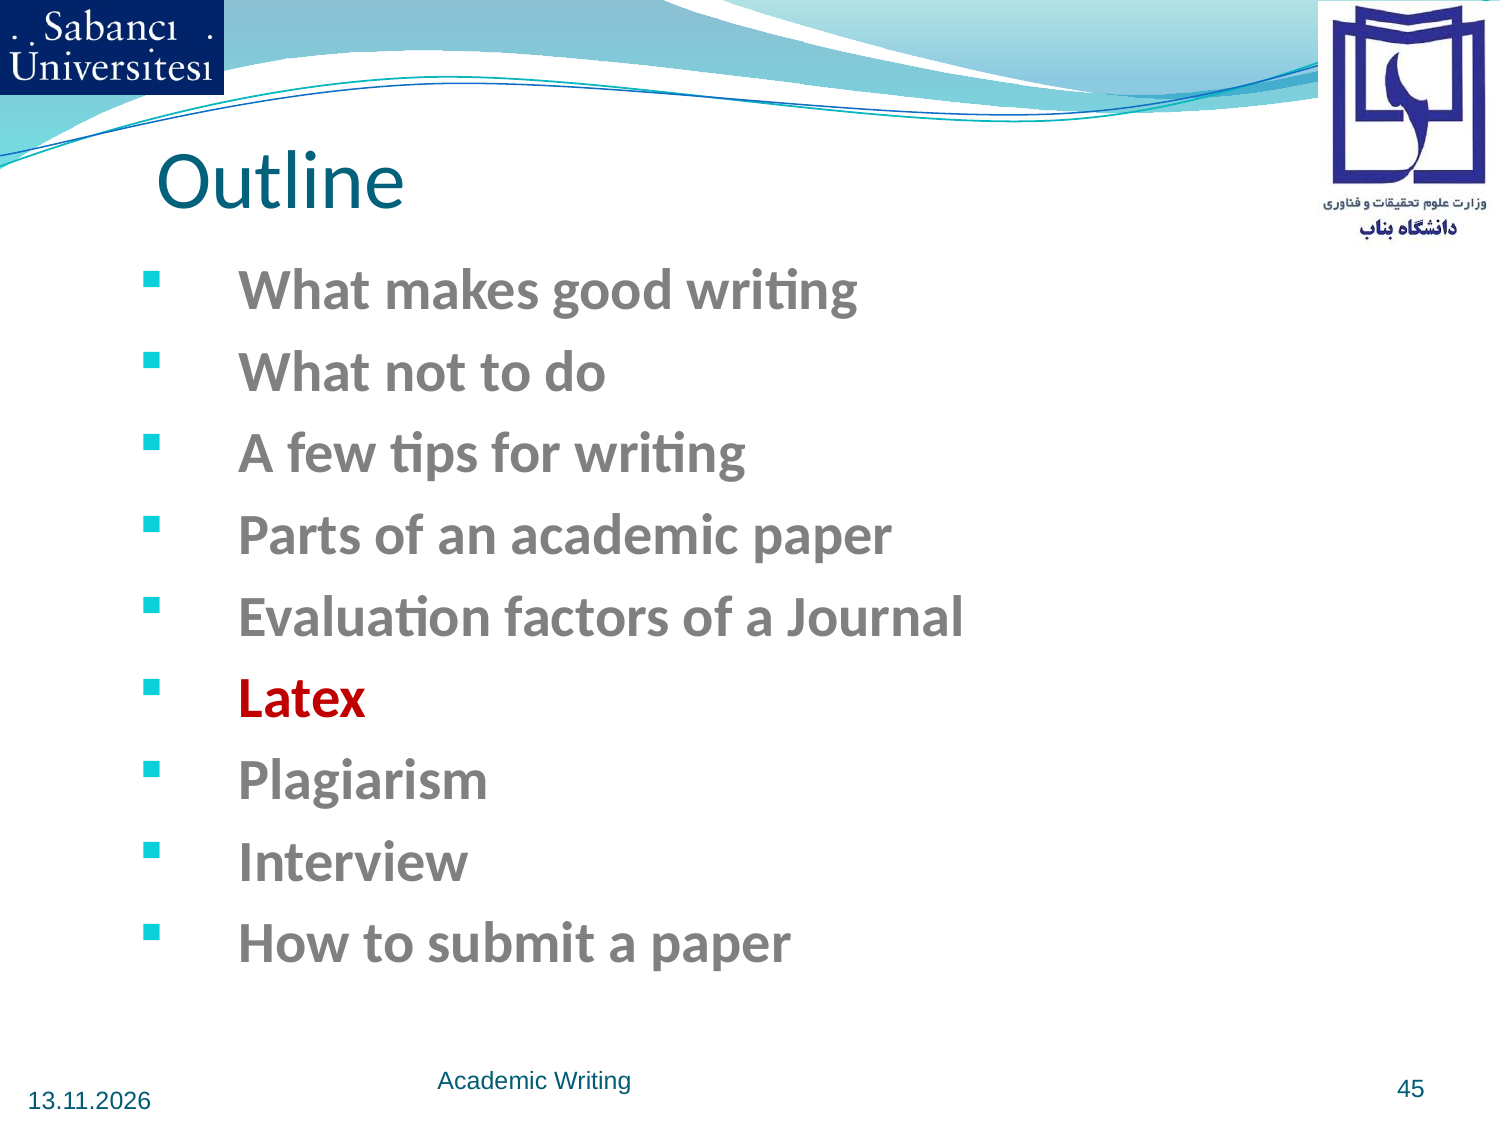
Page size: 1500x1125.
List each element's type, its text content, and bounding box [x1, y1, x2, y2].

picture [1318, 1, 1500, 255]
slide_number 45 [1299, 1042, 1425, 1103]
title Outline [155, 125, 833, 226]
footer Academic Writing [437, 1035, 691, 1095]
list What makes good writing What not to do A few tips for writing Parts of an academic paper Evaluation factors of a Journal Latex Plagiarism Interview How to submit a paper [123, 243, 1272, 1063]
picture [0, 0, 225, 95]
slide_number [27, 1070, 207, 1115]
